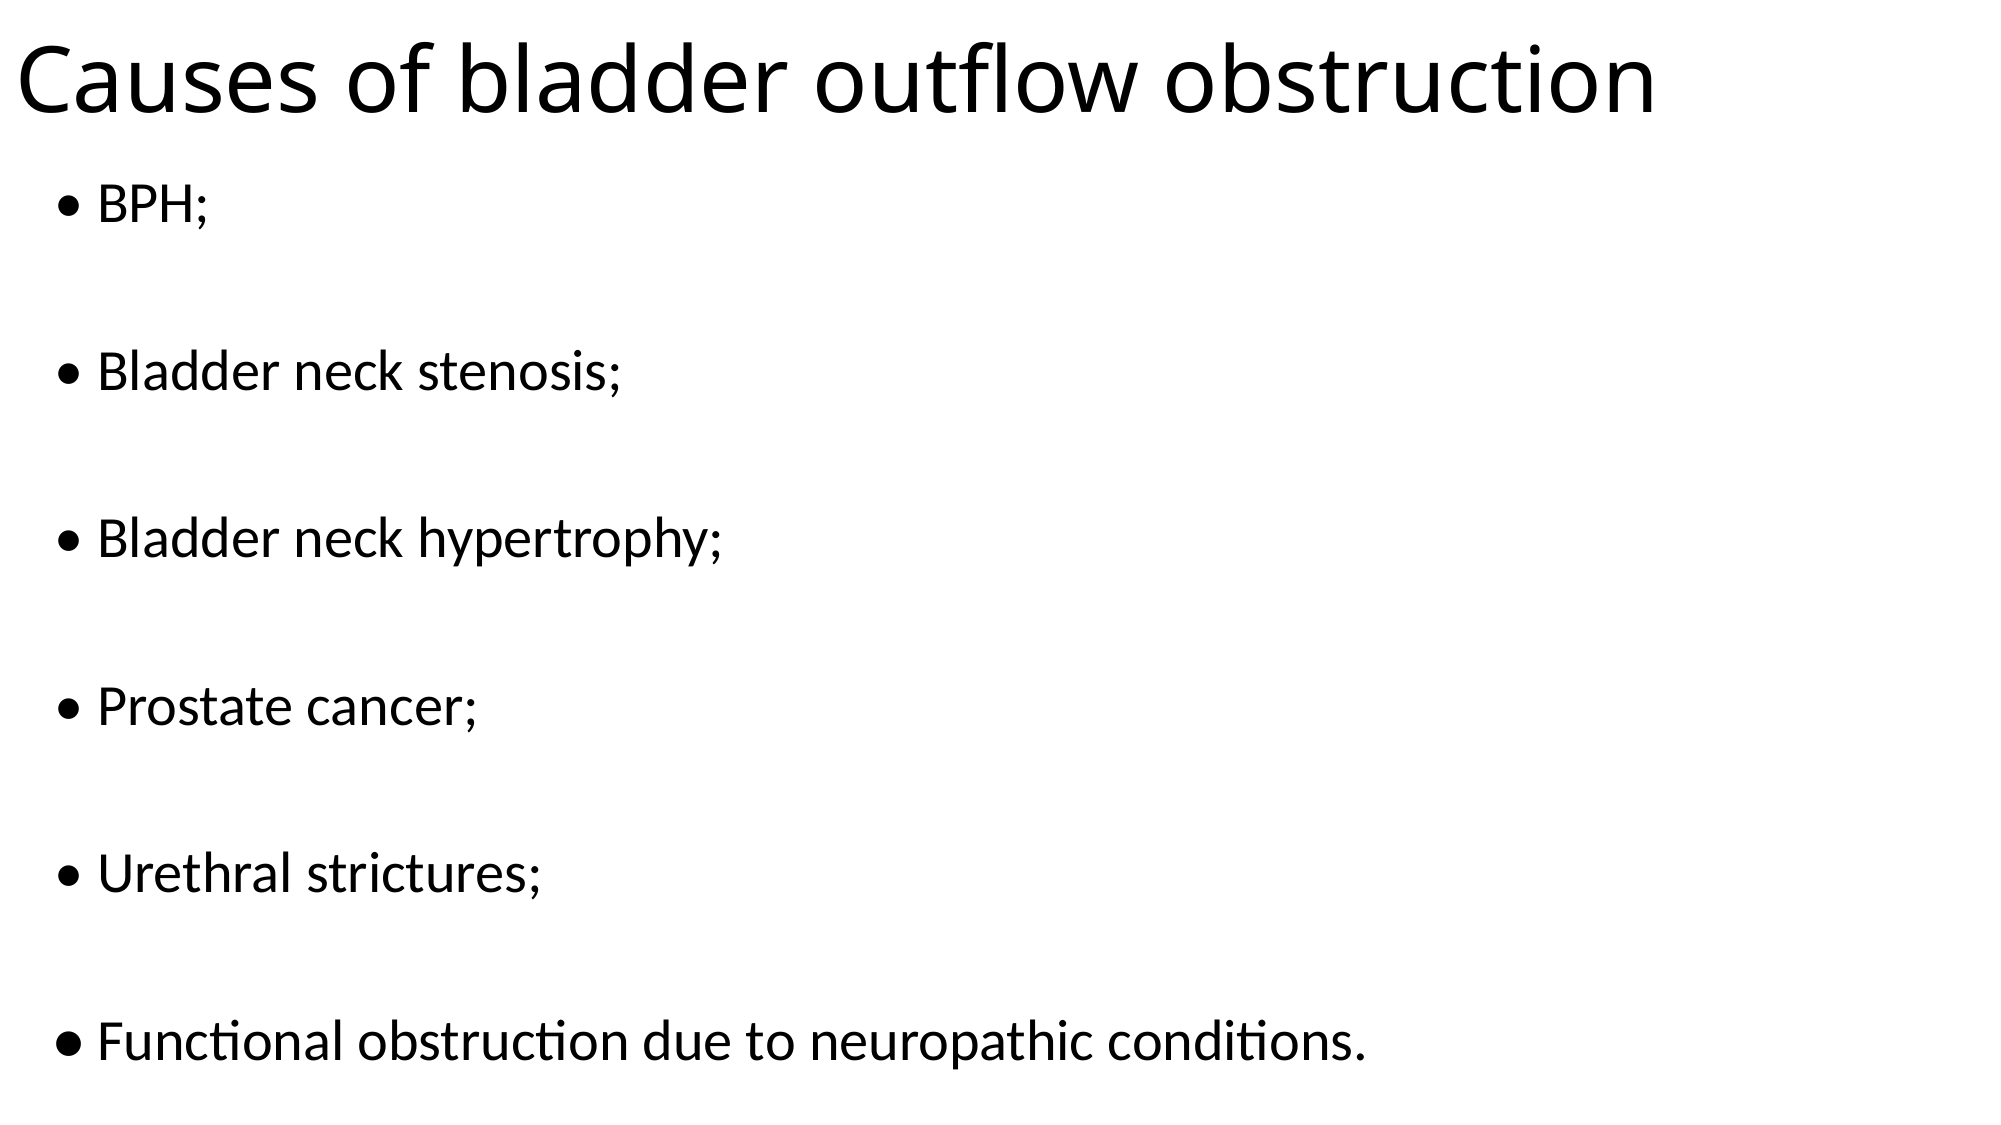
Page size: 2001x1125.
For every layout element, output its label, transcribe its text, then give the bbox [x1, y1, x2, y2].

list • BPH; • Bladder neck stenosis; • Bladder neck hypertrophy; • Prostate cancer; • Urethral strictures; • Functional obstruction due to neuropathic conditions. [0, 164, 2000, 1125]
title Causes of bladder outflow obstruction [0, 0, 2000, 164]
